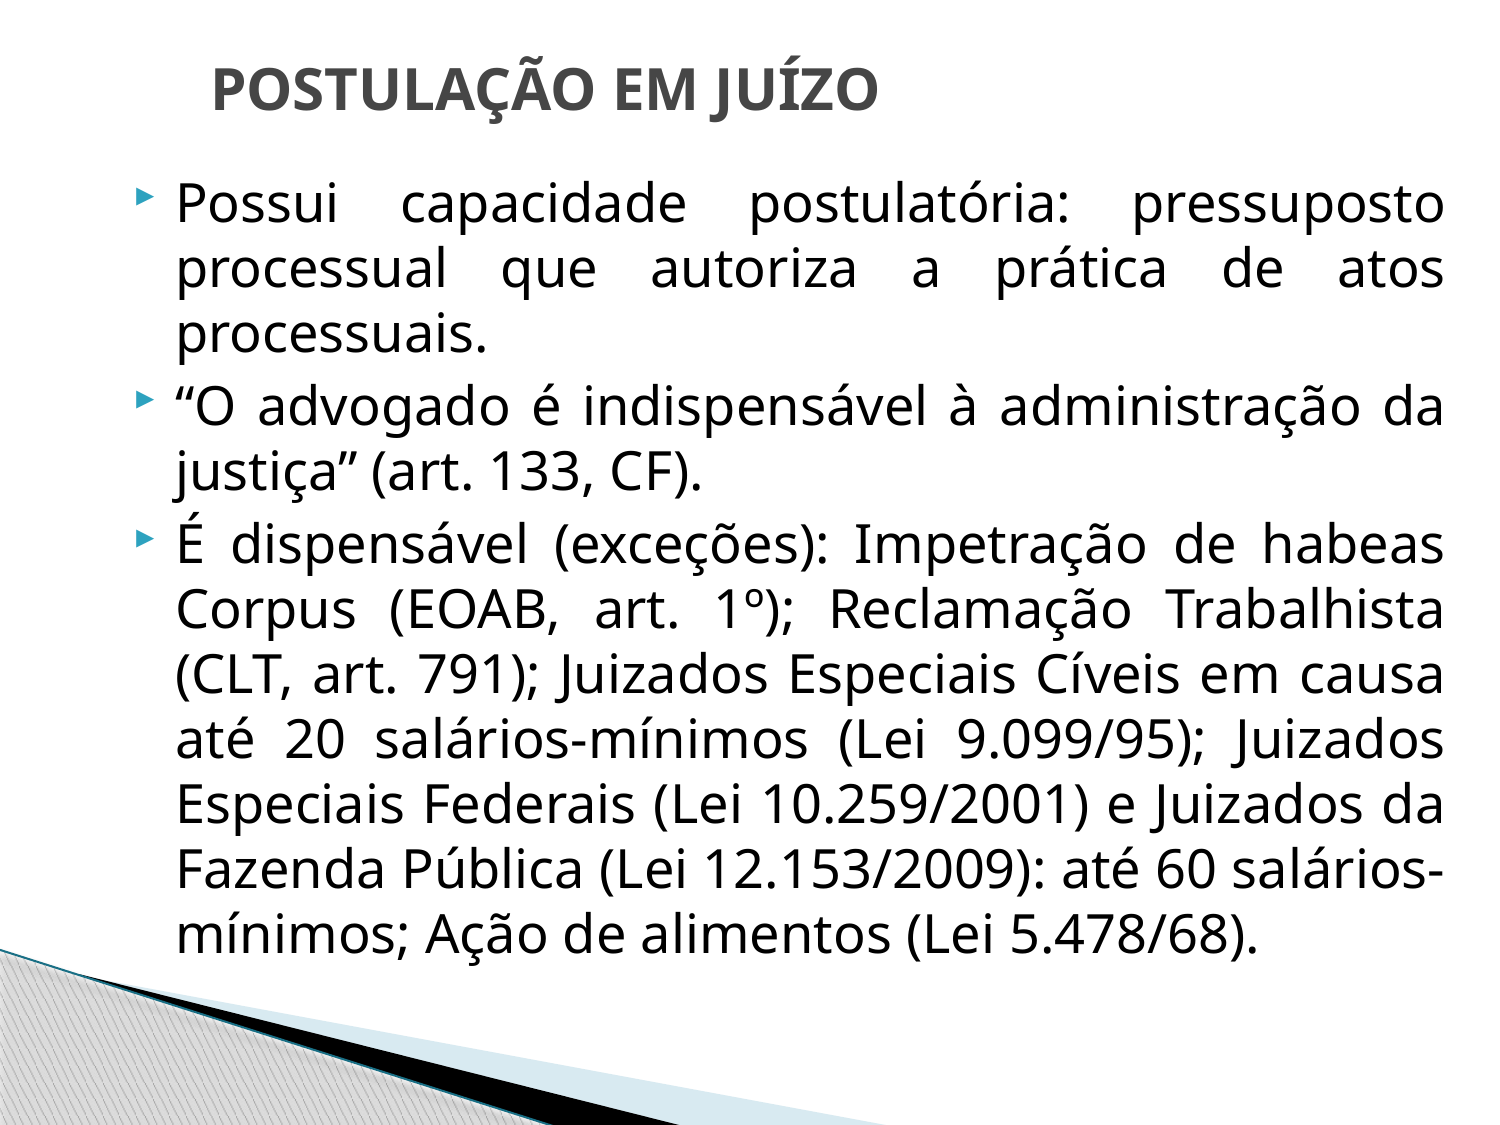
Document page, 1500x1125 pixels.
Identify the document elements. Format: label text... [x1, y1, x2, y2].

title POSTULAÇÃO EM JUÍZO [195, 32, 1388, 144]
list Possui capacidade postulatória: pressuposto processual que autoriza a prática de atos processuais. “O advogado é indispensável à administração da justiça” (art. 133, CF). É dispensável (exceções): Impetração de habeas Corpus (EOAB, art. 1º); Reclamação Trabalhista (CLT, art. 791); Juizados Especiais Cíveis em causa até 20 salários-mínimos (Lei 9.099/95); Juizados Especiais Federais (Lei 10.259/2001) e Juizados da Fazenda Pública (Lei 12.153/2009): até 60 salários-mínimos; Ação de alimentos (Lei 5.478/68). [100, 160, 1463, 1024]
